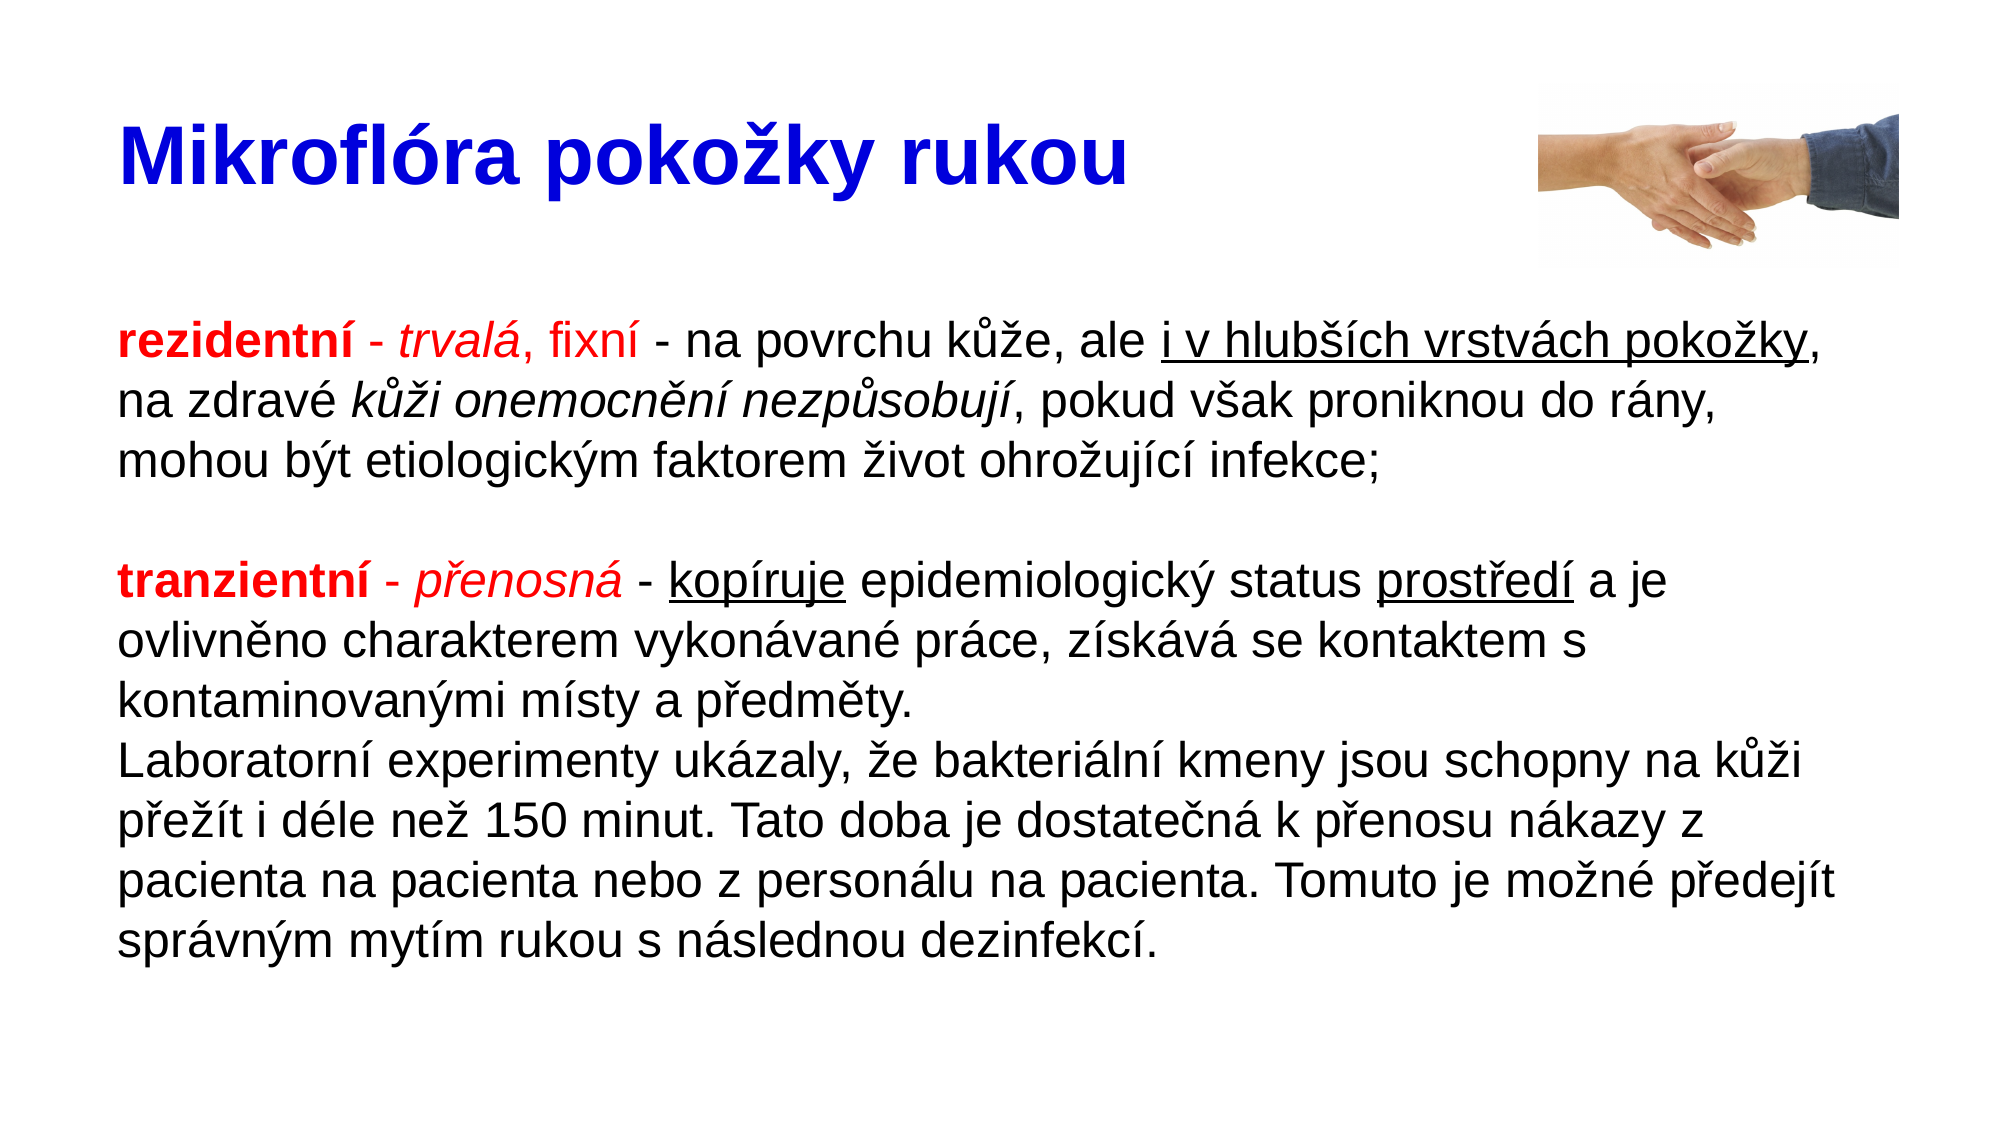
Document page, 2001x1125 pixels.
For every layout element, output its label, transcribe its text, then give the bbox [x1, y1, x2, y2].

picture [1538, 83, 1899, 269]
title Mikroflóra pokožky rukou [118, 118, 1533, 193]
list rezidentní - trvalá, fixní - na povrchu kůže, ale i v hlubších vrstvách pokožky, na zdravé kůži onemocnění nezpůsobují, pokud však proniknou do rány, mohou být etiologickým faktorem život ohrožující infekce; tranzientní - přenosná - kopíruje epidemiologický status prostředí a je ovlivněno charakterem vykonávané práce, získává se kontaktem s kontaminovanými místy a předměty. Laboratorní experimenty ukázaly, že bakteriální kmeny jsou schopny na kůži přežít i déle než 150 minut. Tato doba je dostatečná k přenosu nákazy z pacienta na pacienta nebo z personálu na pacienta. Tomuto je možné předejít správným mytím rukou s následnou dezinfekcí. [117, 307, 1882, 1007]
